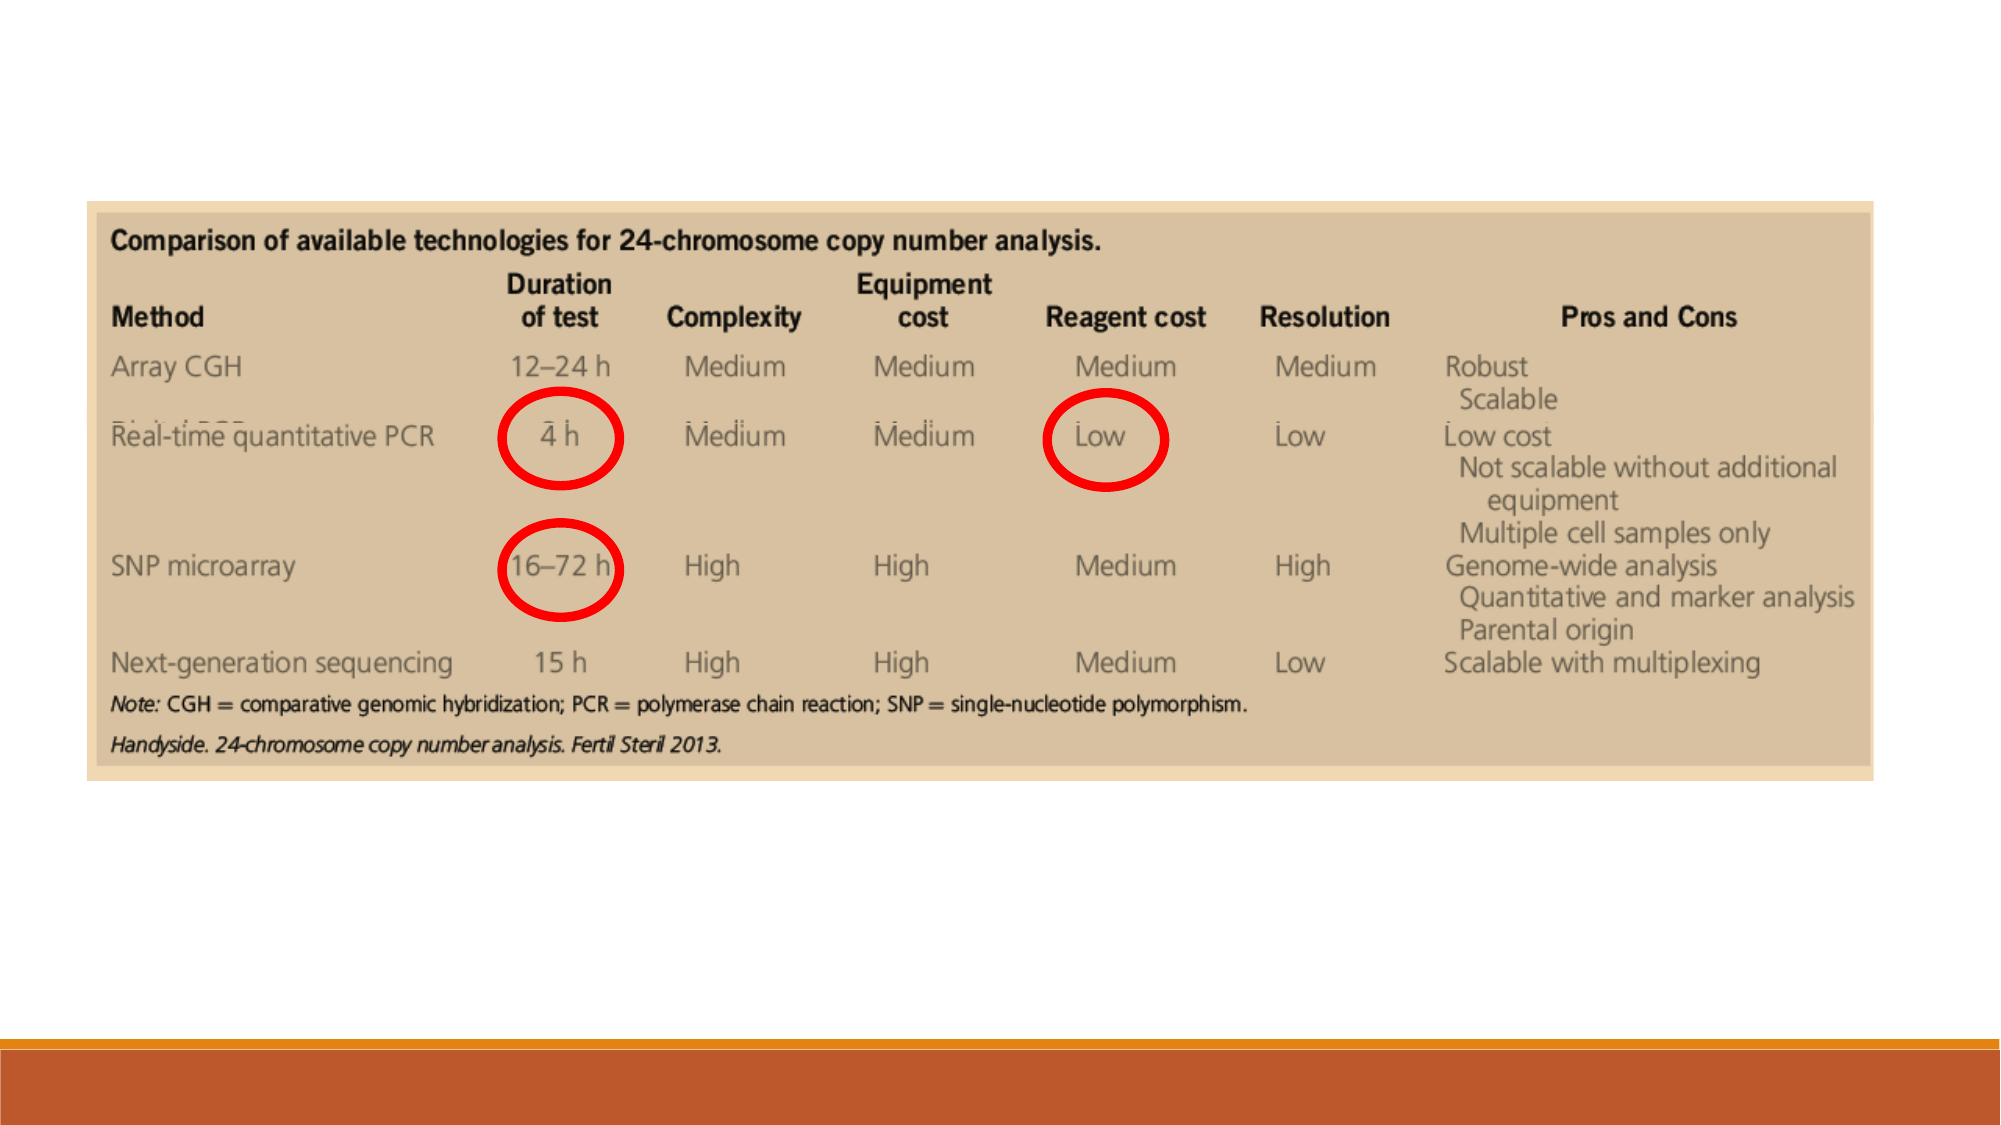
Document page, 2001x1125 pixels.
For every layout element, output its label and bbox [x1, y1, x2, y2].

picture [86, 200, 1875, 782]
